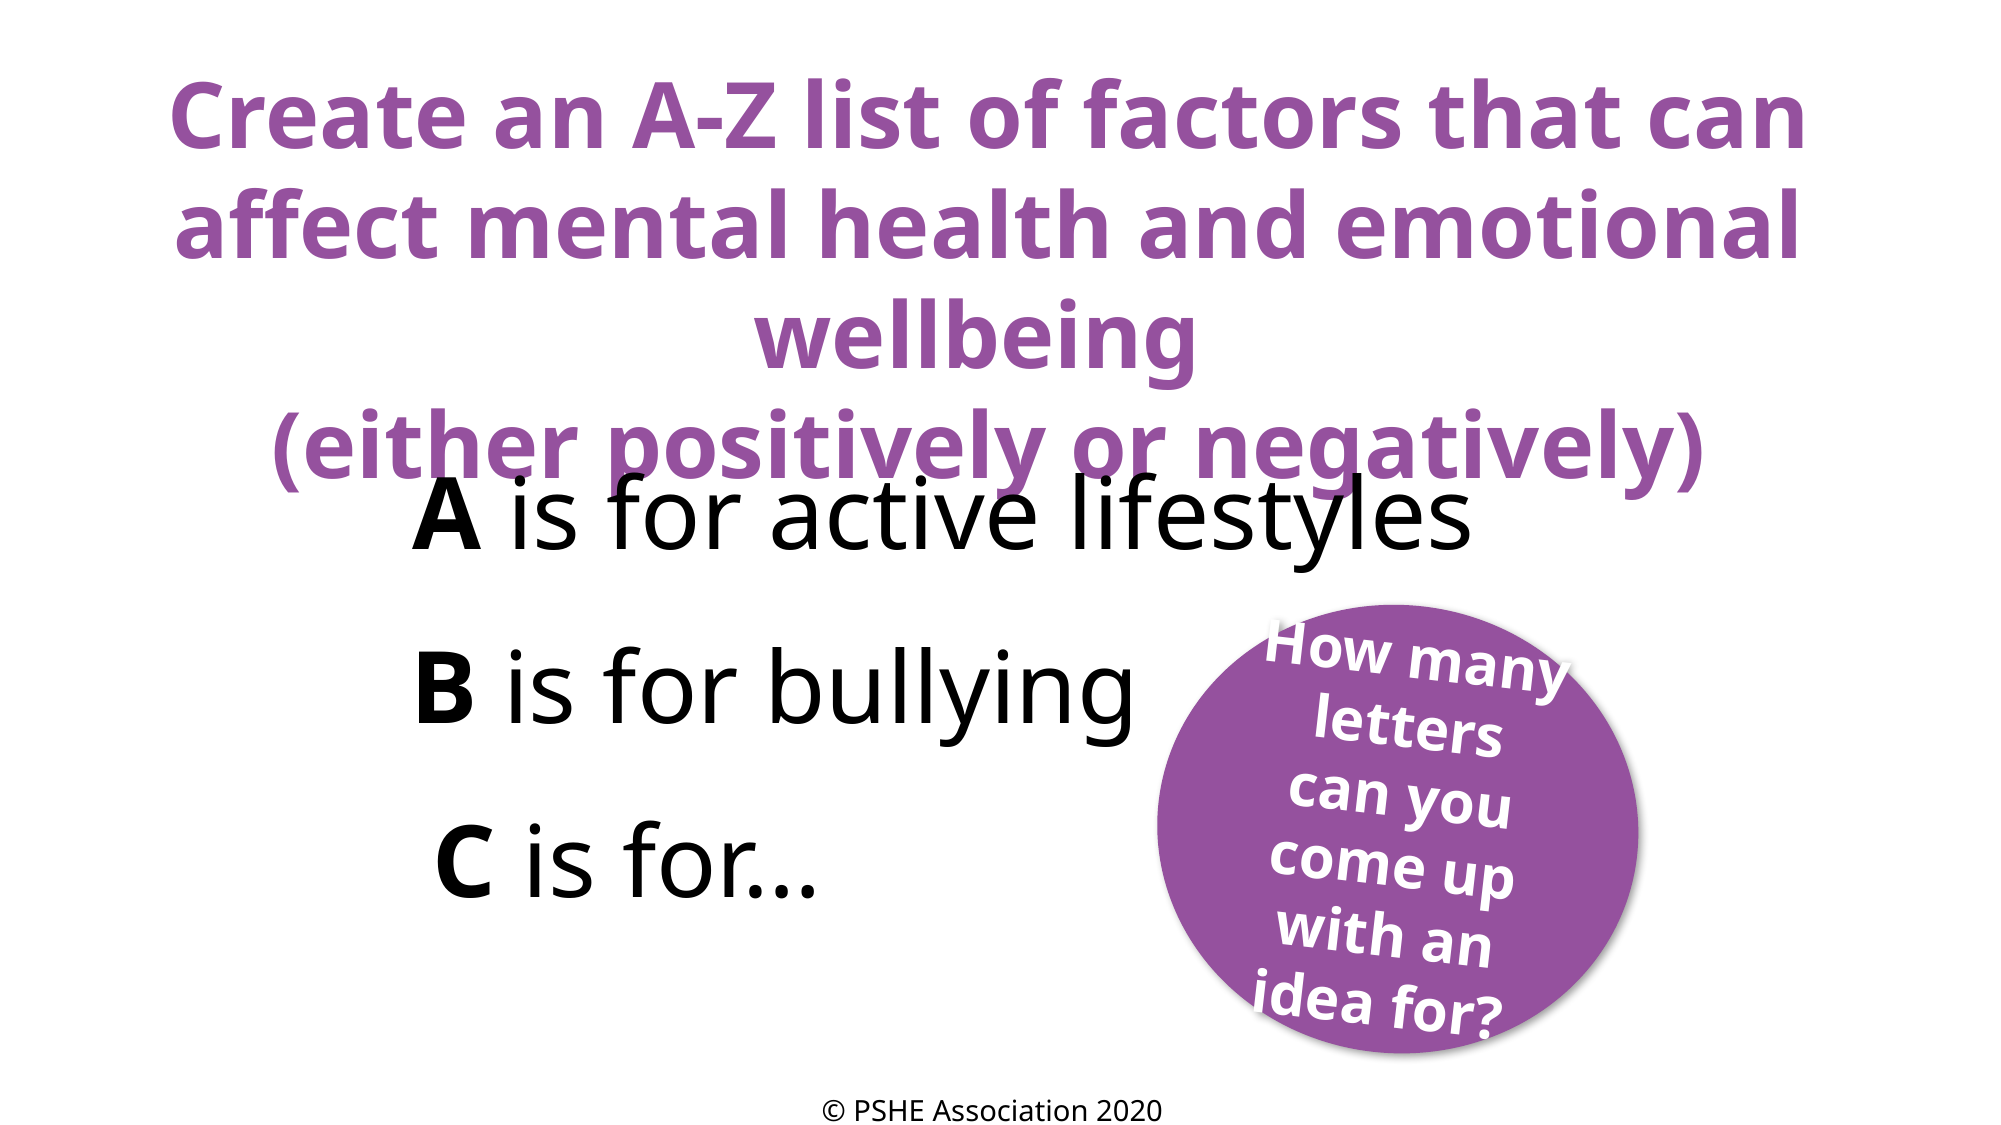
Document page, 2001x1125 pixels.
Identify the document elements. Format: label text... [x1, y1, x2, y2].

text_box C is for… [417, 789, 837, 925]
text_box Create an A-Z list of factors that can affect mental health and emotional wellbeing (either positively or negatively) [40, 49, 1938, 504]
text_box B is for bullying [395, 616, 1155, 751]
text_box A is for active lifestyles [397, 442, 1491, 578]
text_box How many letters can you come up with an idea for? [1156, 603, 1640, 1055]
footer © PSHE Association 2020 [0, 1079, 2000, 1125]
